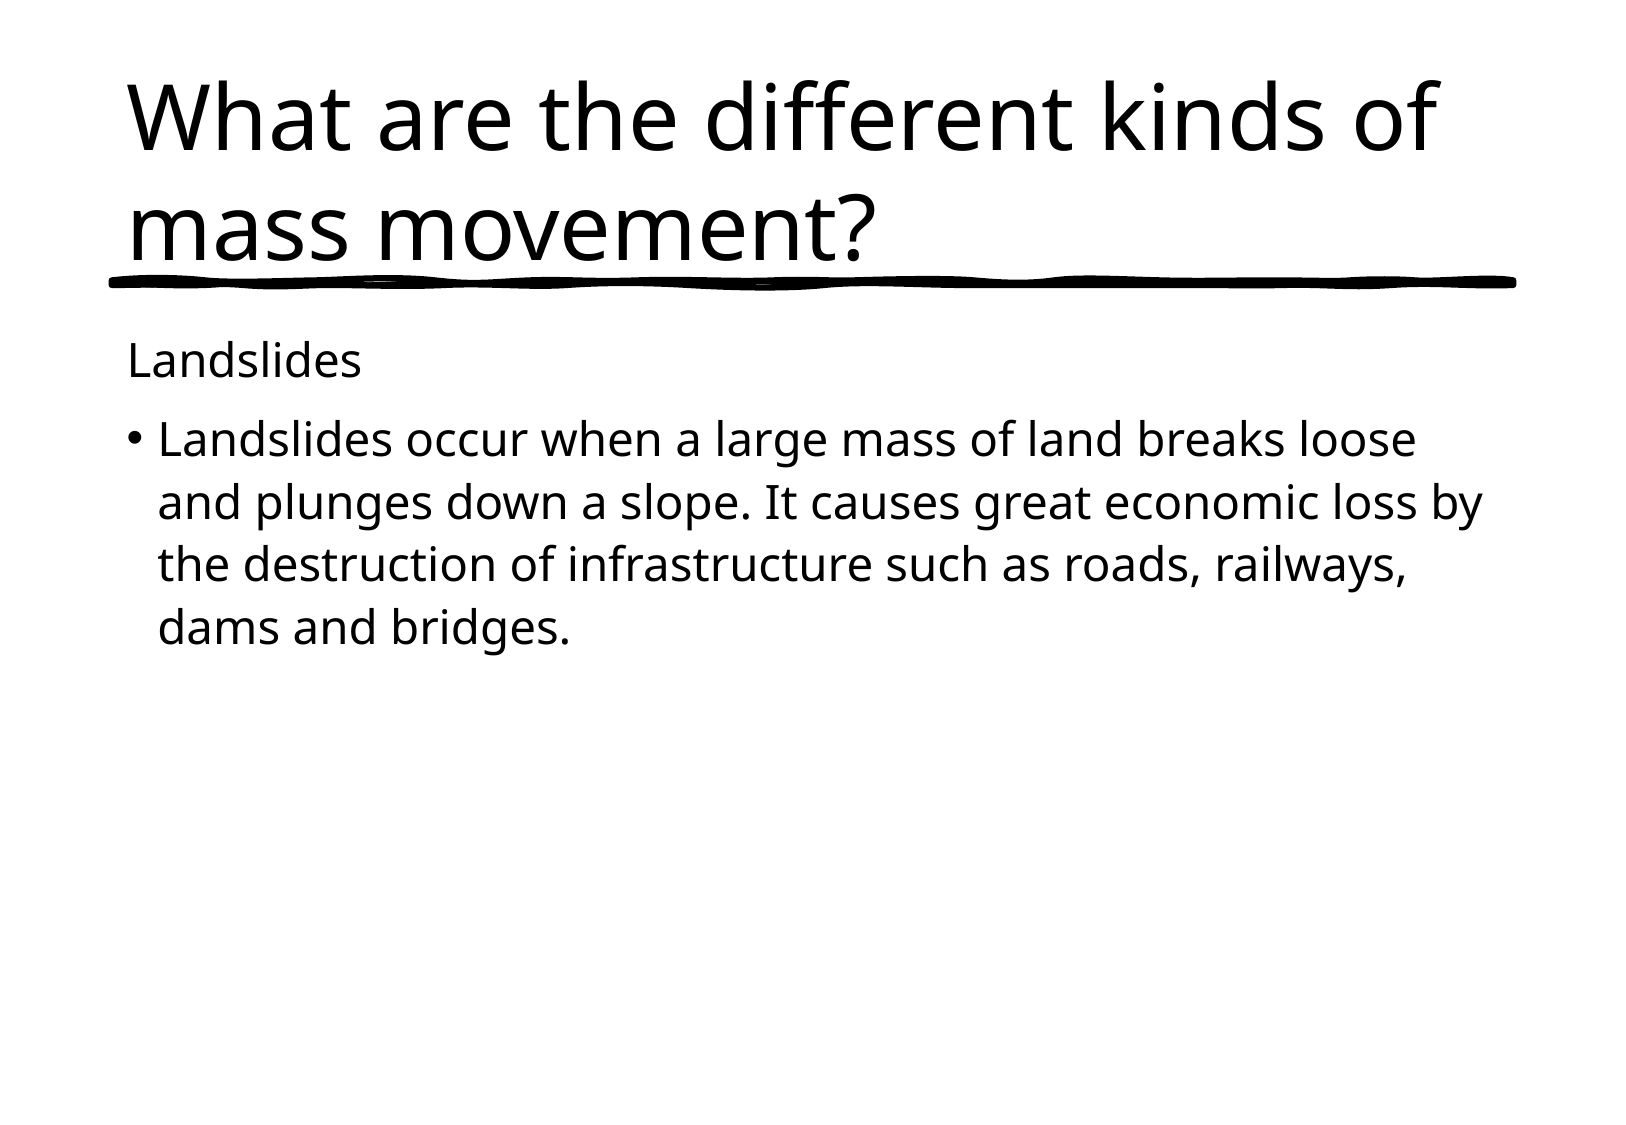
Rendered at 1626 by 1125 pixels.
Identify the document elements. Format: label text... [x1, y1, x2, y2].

list Landslides Landslides occur when a large mass of land breaks loose and plunges down a slope. It causes great economic loss by the destruction of infrastructure such as roads, railways, dams and bridges. [111, 316, 1514, 1014]
title What are the different kinds of mass movement? [111, 59, 1514, 278]
